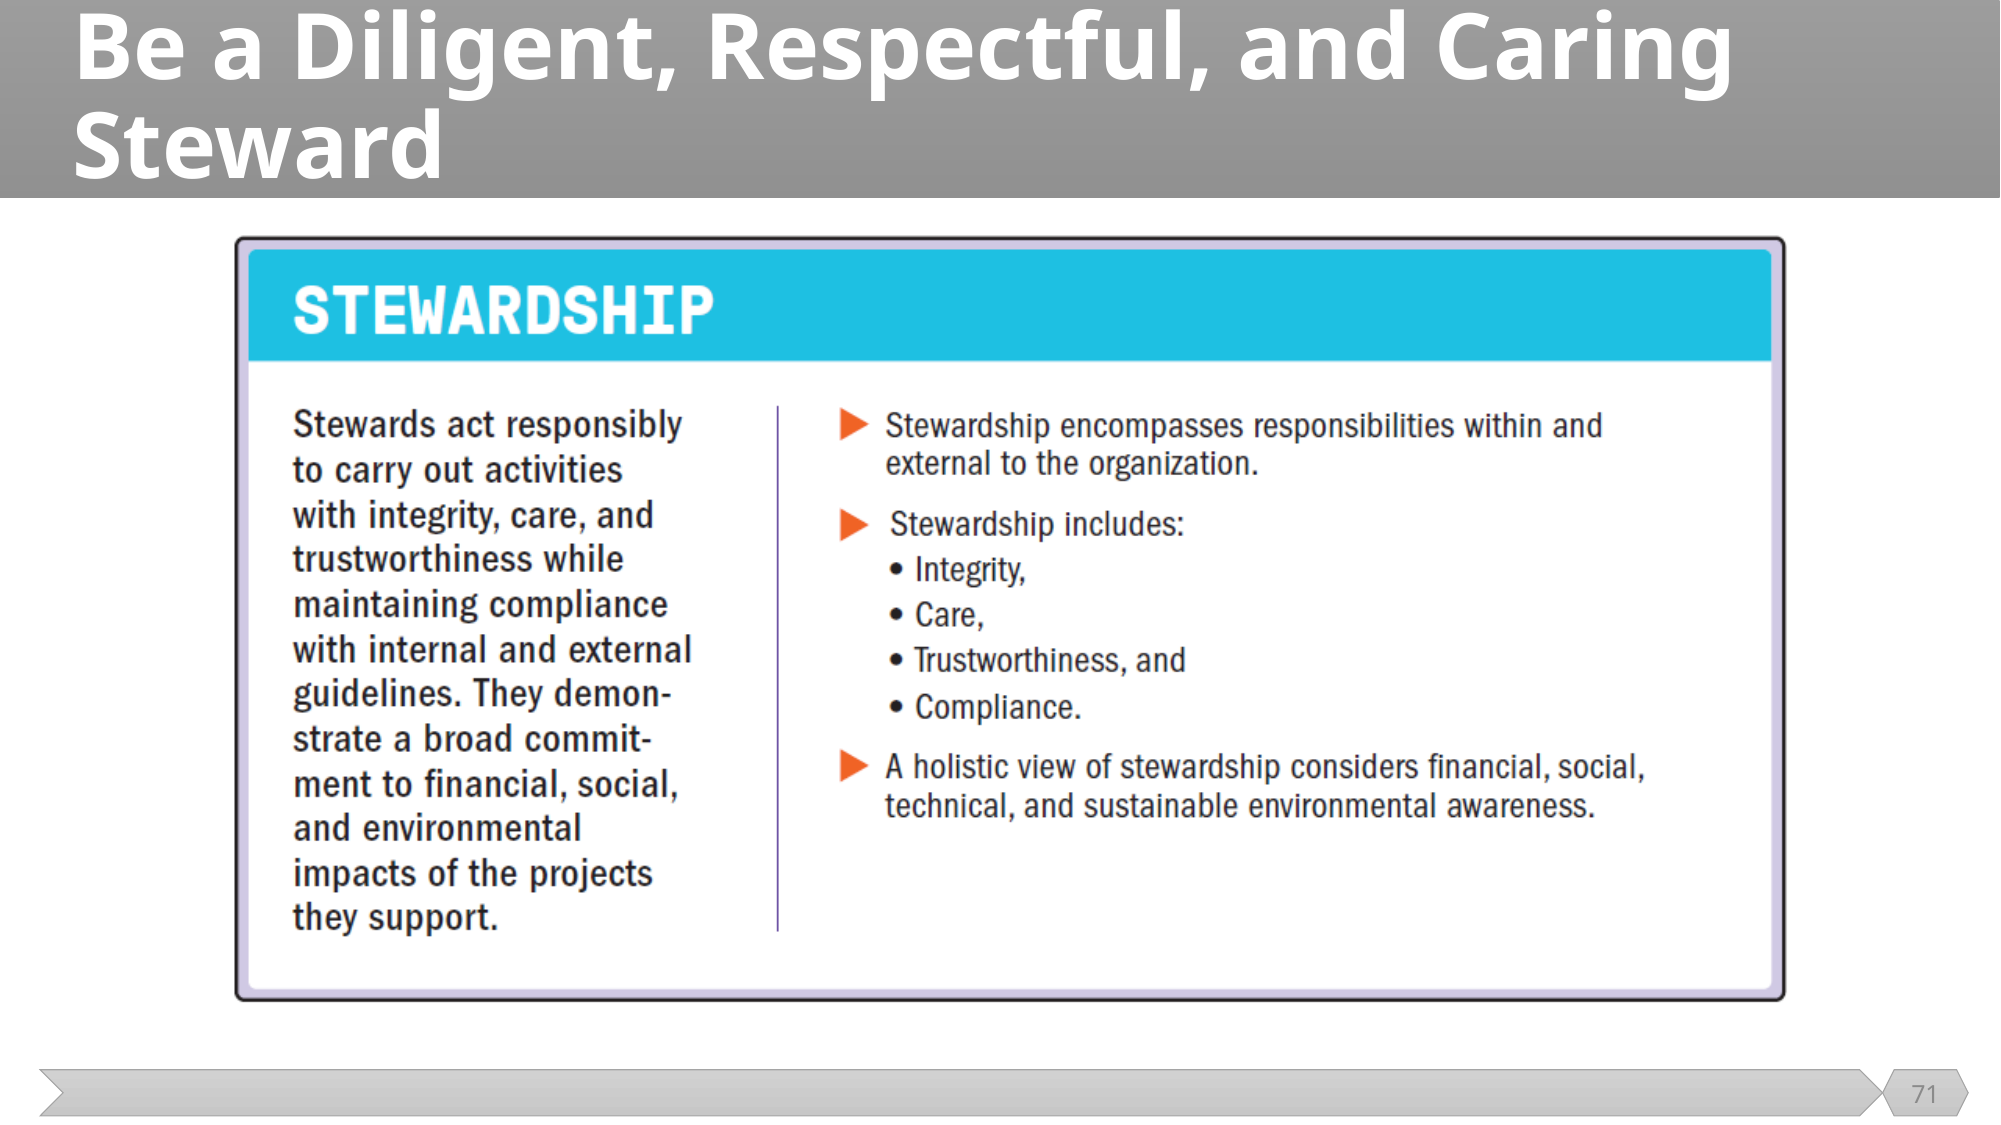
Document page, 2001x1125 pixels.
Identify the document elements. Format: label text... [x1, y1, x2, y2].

title Be a Diligent, Respectful, and Caring Steward [56, 0, 1969, 199]
slide_number 71 [1882, 1065, 1969, 1125]
picture [227, 230, 1798, 1010]
